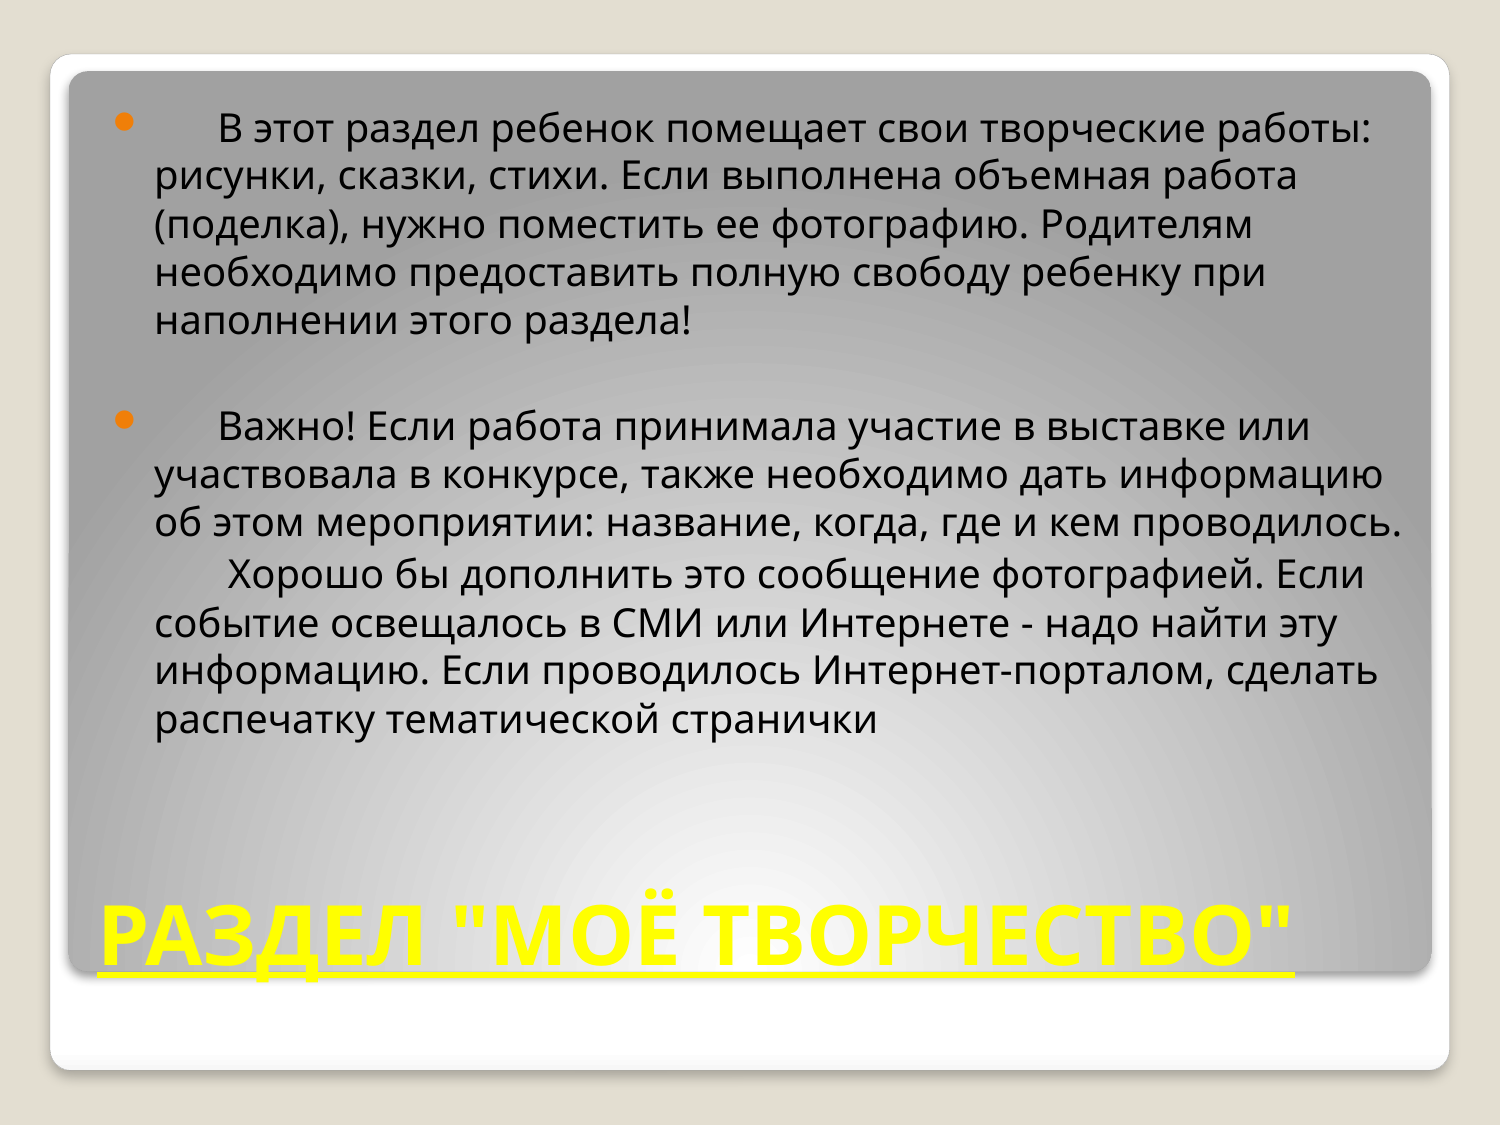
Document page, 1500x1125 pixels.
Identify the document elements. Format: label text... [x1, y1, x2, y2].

title РАЗДЕЛ "МОЁ ТВОРЧЕСТВО" [82, 817, 1425, 990]
list В этот раздел ребенок помещает свои творческие работы: рисунки, сказки, стихи. Если выполнена объемная работа (поделка), нужно поместить ее фотографию. Родителям необходимо предоставить полную свободу ребенку при наполнении этого раздела! Важно! Если работа принимала участие в выставке или участвовала в конкурсе, также необходимо дать информацию об этом мероприятии: название, когда, где и кем проводилось. Хорошо бы дополнить это сообщение фотографией. Если событие освещалось в СМИ или Интернете - надо найти эту информацию. Если проводилось Интернет-порталом, сделать распечатку тематической странички [82, 86, 1425, 774]
